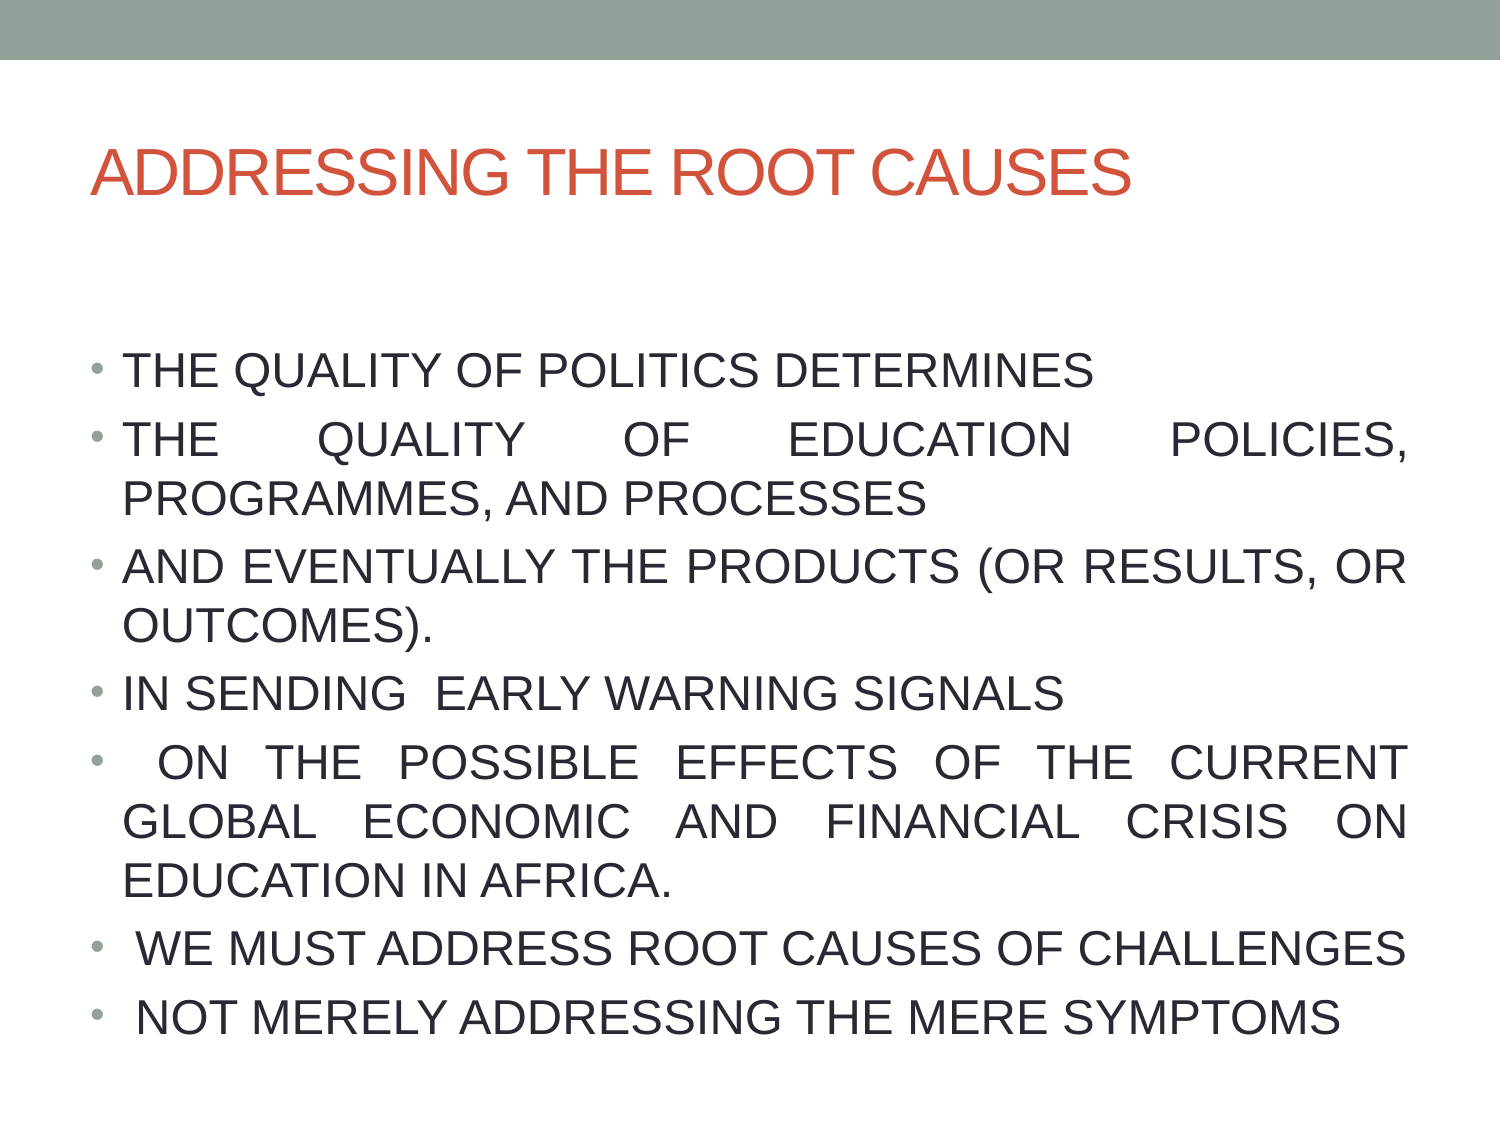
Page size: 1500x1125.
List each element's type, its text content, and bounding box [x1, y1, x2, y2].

title ADDRESSING THE ROOT CAUSES [75, 87, 1425, 250]
list THE QUALITY OF POLITICS DETERMINES THE QUALITY OF EDUCATION POLICIES, PROGRAMMES, AND PROCESSES AND EVENTUALLY THE PRODUCTS (OR RESULTS, OR OUTCOMES). IN SENDING EARLY WARNING SIGNALS ON THE POSSIBLE EFFECTS OF THE CURRENT GLOBAL ECONOMIC AND FINANCIAL CRISIS ON EDUCATION IN AFRICA. WE MUST ADDRESS ROOT CAUSES OF CHALLENGES NOT MERELY ADDRESSING THE MERE SYMPTOMS [75, 262, 1425, 1063]
